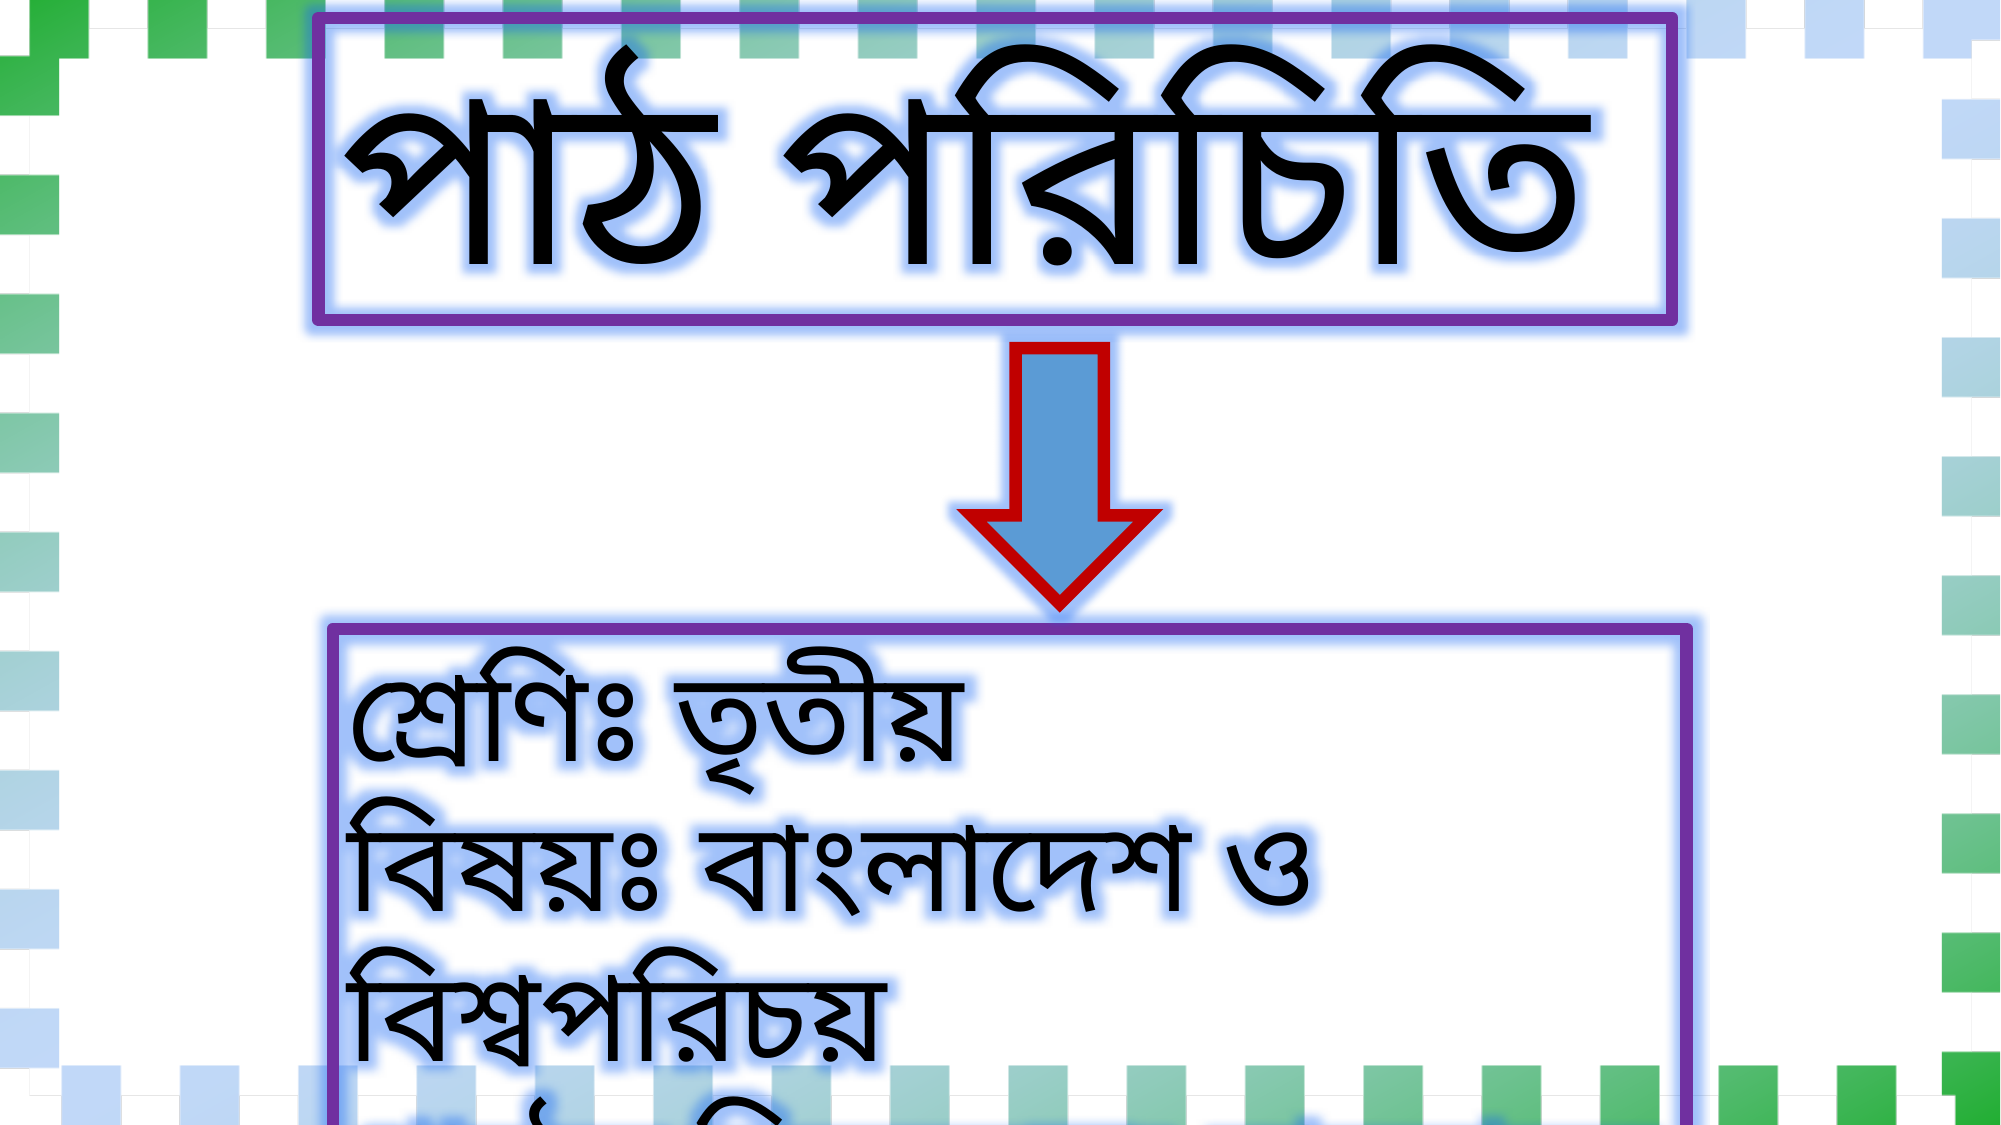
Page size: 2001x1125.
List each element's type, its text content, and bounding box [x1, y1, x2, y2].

text_box পাঠ পরিচিতি [318, 17, 1673, 321]
picture [0, 0, 2001, 1125]
text_box শ্রেণিঃ তৃতীয় বিষয়ঃ বাংলাদেশ ও বিশ্বপরিচয় পাঠের বিষয়বস্তুঃ যানবাহন [332, 628, 1687, 1125]
text_box [968, 347, 1151, 606]
